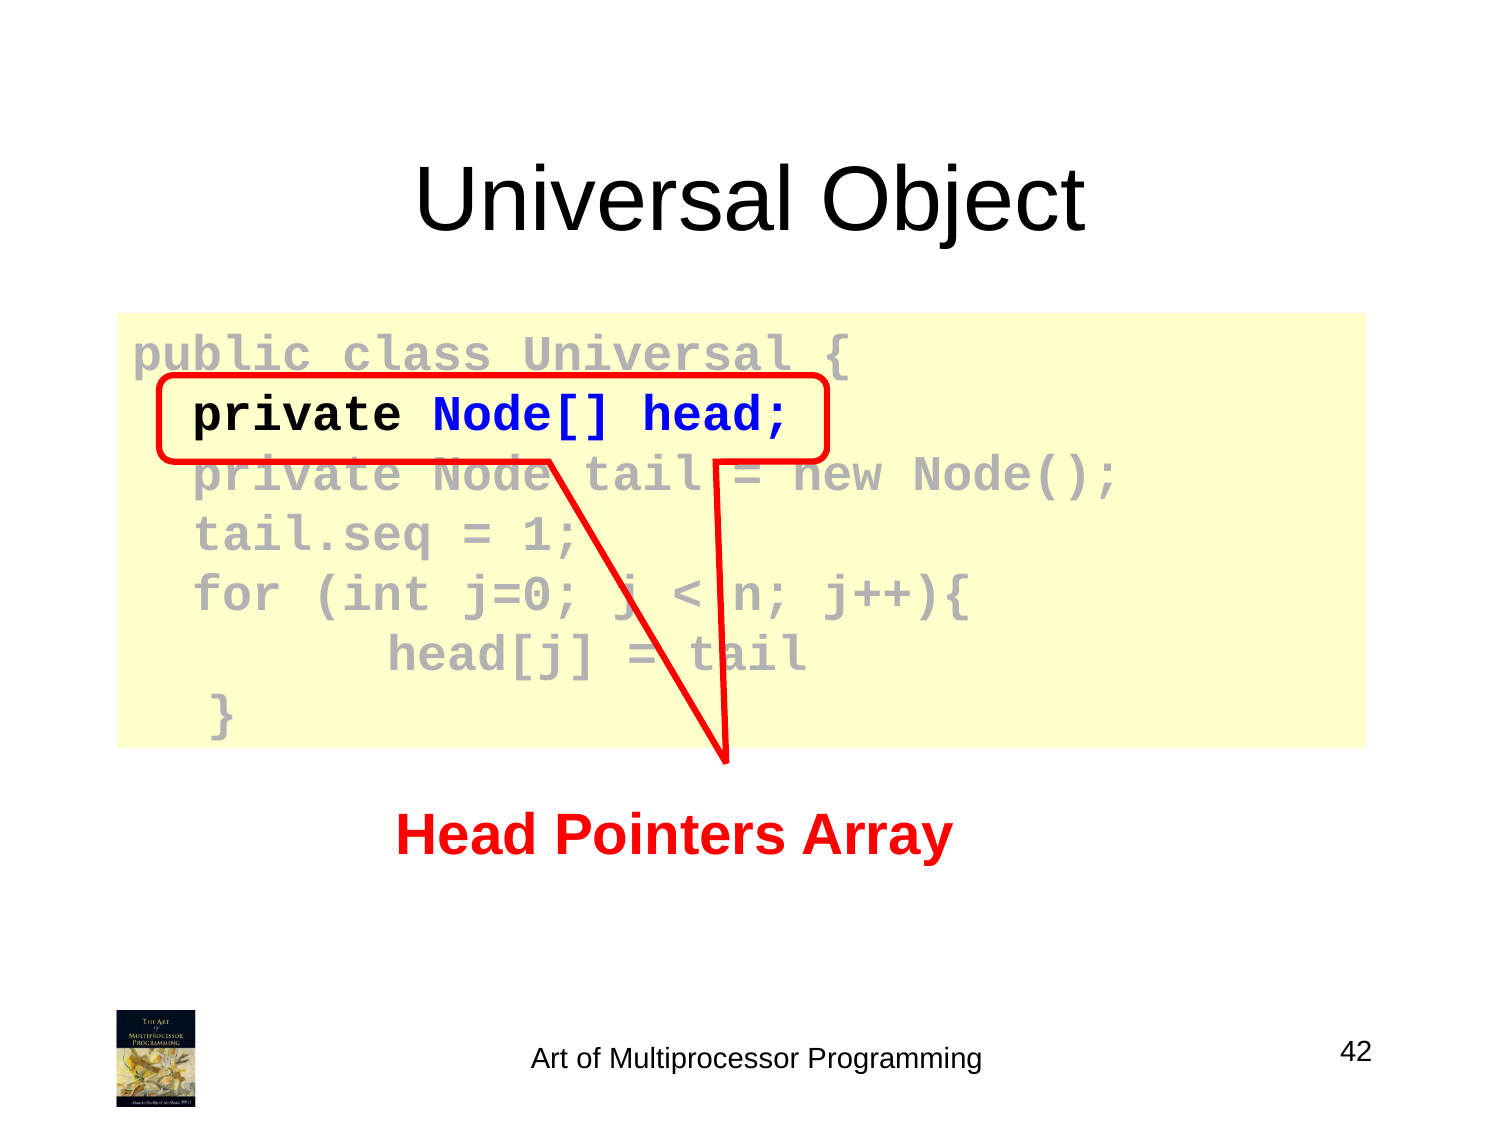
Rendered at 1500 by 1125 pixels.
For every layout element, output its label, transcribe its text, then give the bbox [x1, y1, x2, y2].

text_box Head Pointers Array [212, 788, 1154, 874]
text_box [159, 375, 828, 764]
footer Art of Multiprocessor Programming [484, 1031, 1030, 1107]
title Universal Object [112, 99, 1388, 288]
text_box public class Universal { private Node[] head; private Node tail = new Node(); tail.seq = 1; for (int j=0; j < n; j++){ head[j] = tail } [117, 312, 1366, 748]
picture [107, 1010, 204, 1107]
slide_number 42 [1074, 1024, 1388, 1101]
